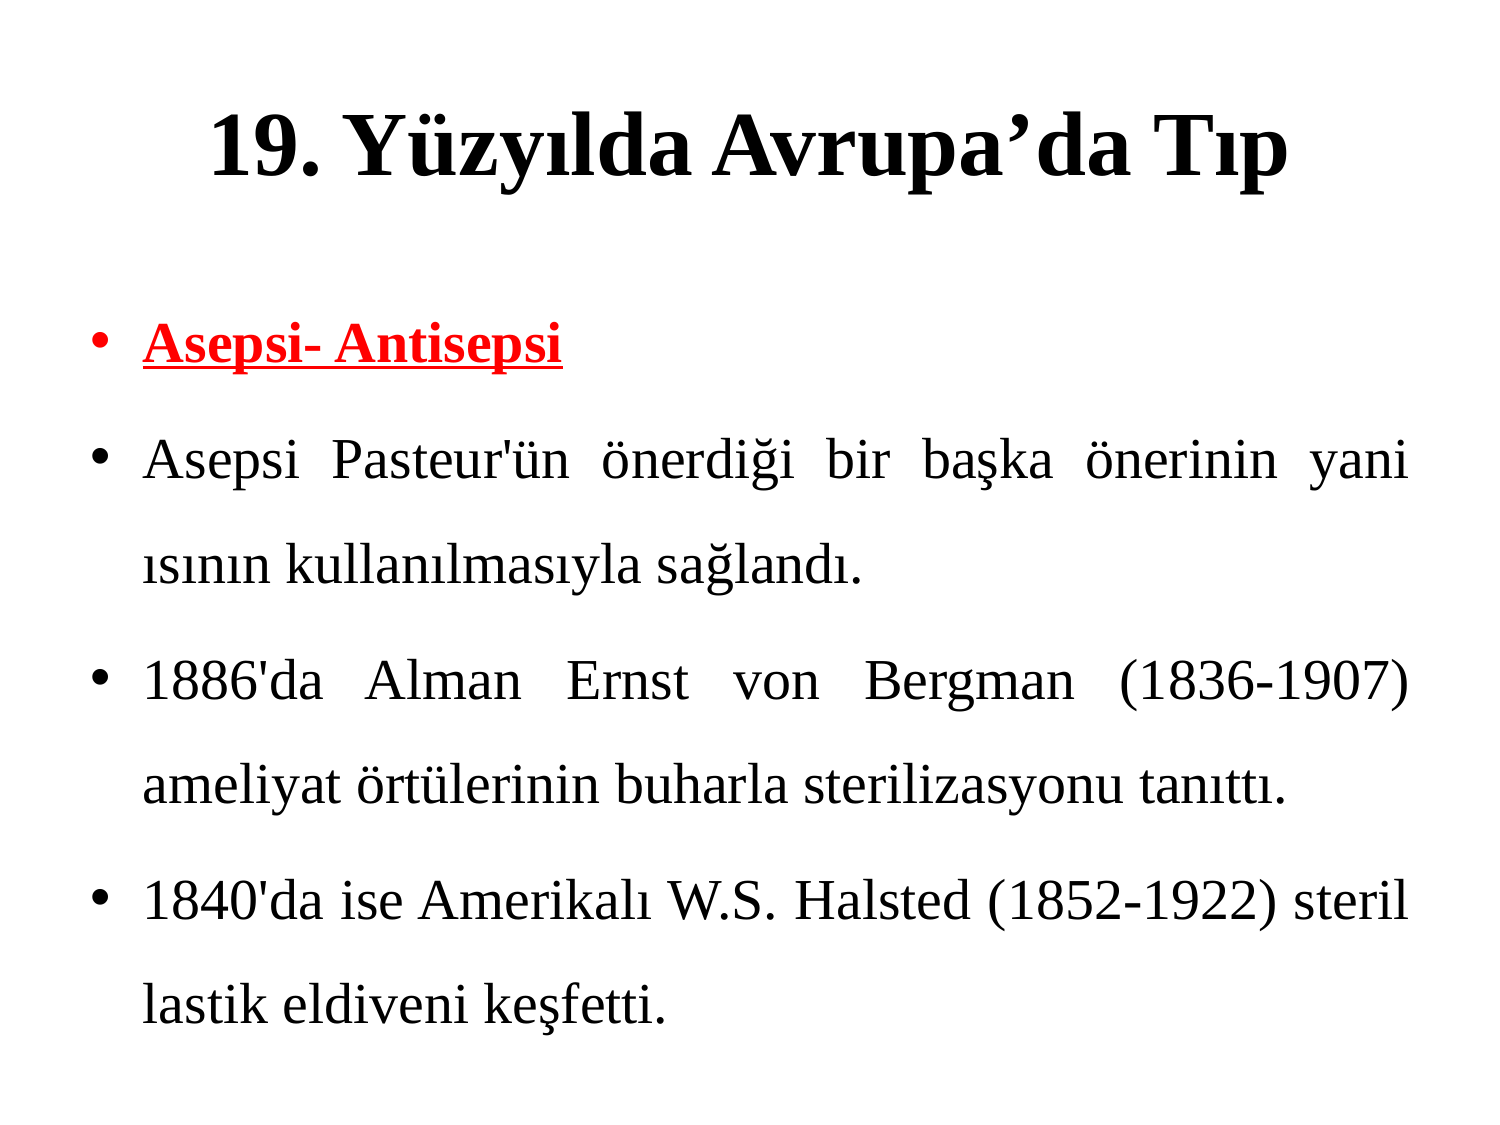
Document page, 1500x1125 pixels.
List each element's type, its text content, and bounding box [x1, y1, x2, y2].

list Asepsi- Antisepsi Asepsi Pasteur'ün önerdiği bir başka önerinin yani ısının kullanılmasıyla sağlandı. 1886'da Alman Ernst von Bergman (1836-1907) ameliyat örtülerinin buharla sterilizasyonu tanıttı. 1840'da ise Amerikalı W.S. Halsted (1852-1922) steril lastik eldiveni keşfetti. [75, 262, 1425, 1047]
title 19. Yüzyılda Avrupa’da Tıp [75, 45, 1425, 233]
